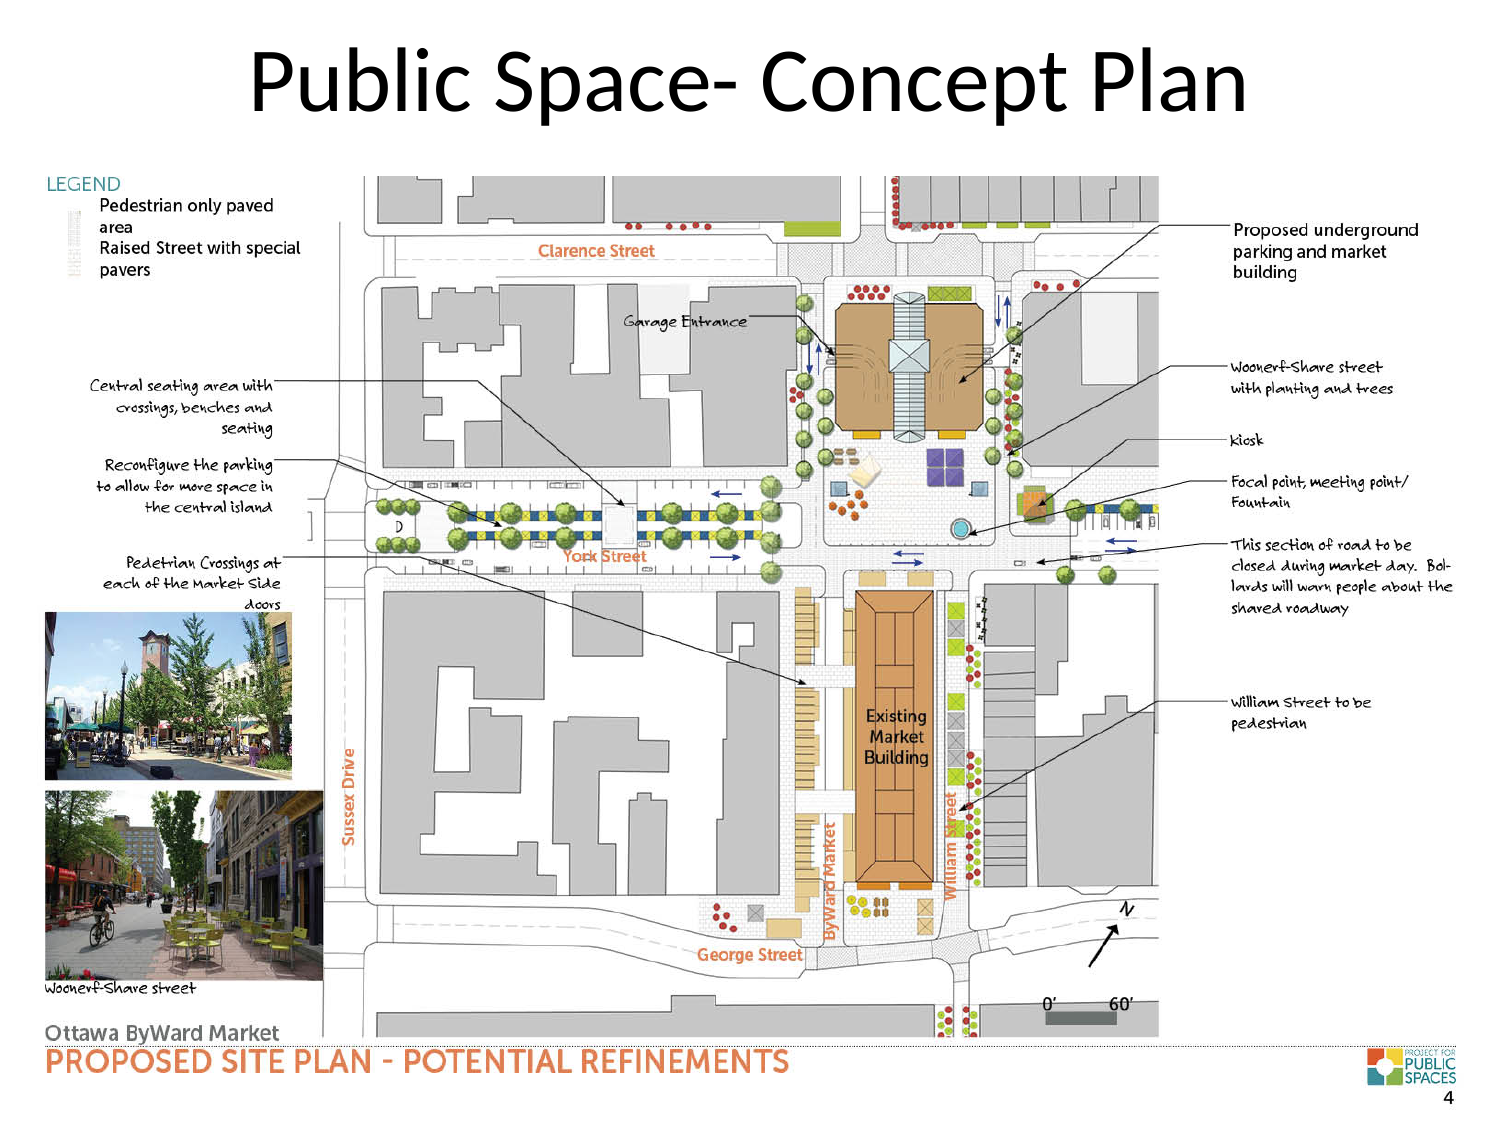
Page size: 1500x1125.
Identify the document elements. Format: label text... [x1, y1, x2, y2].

title Public Space- Concept Plan [74, 0, 1426, 128]
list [0, 129, 1500, 1125]
